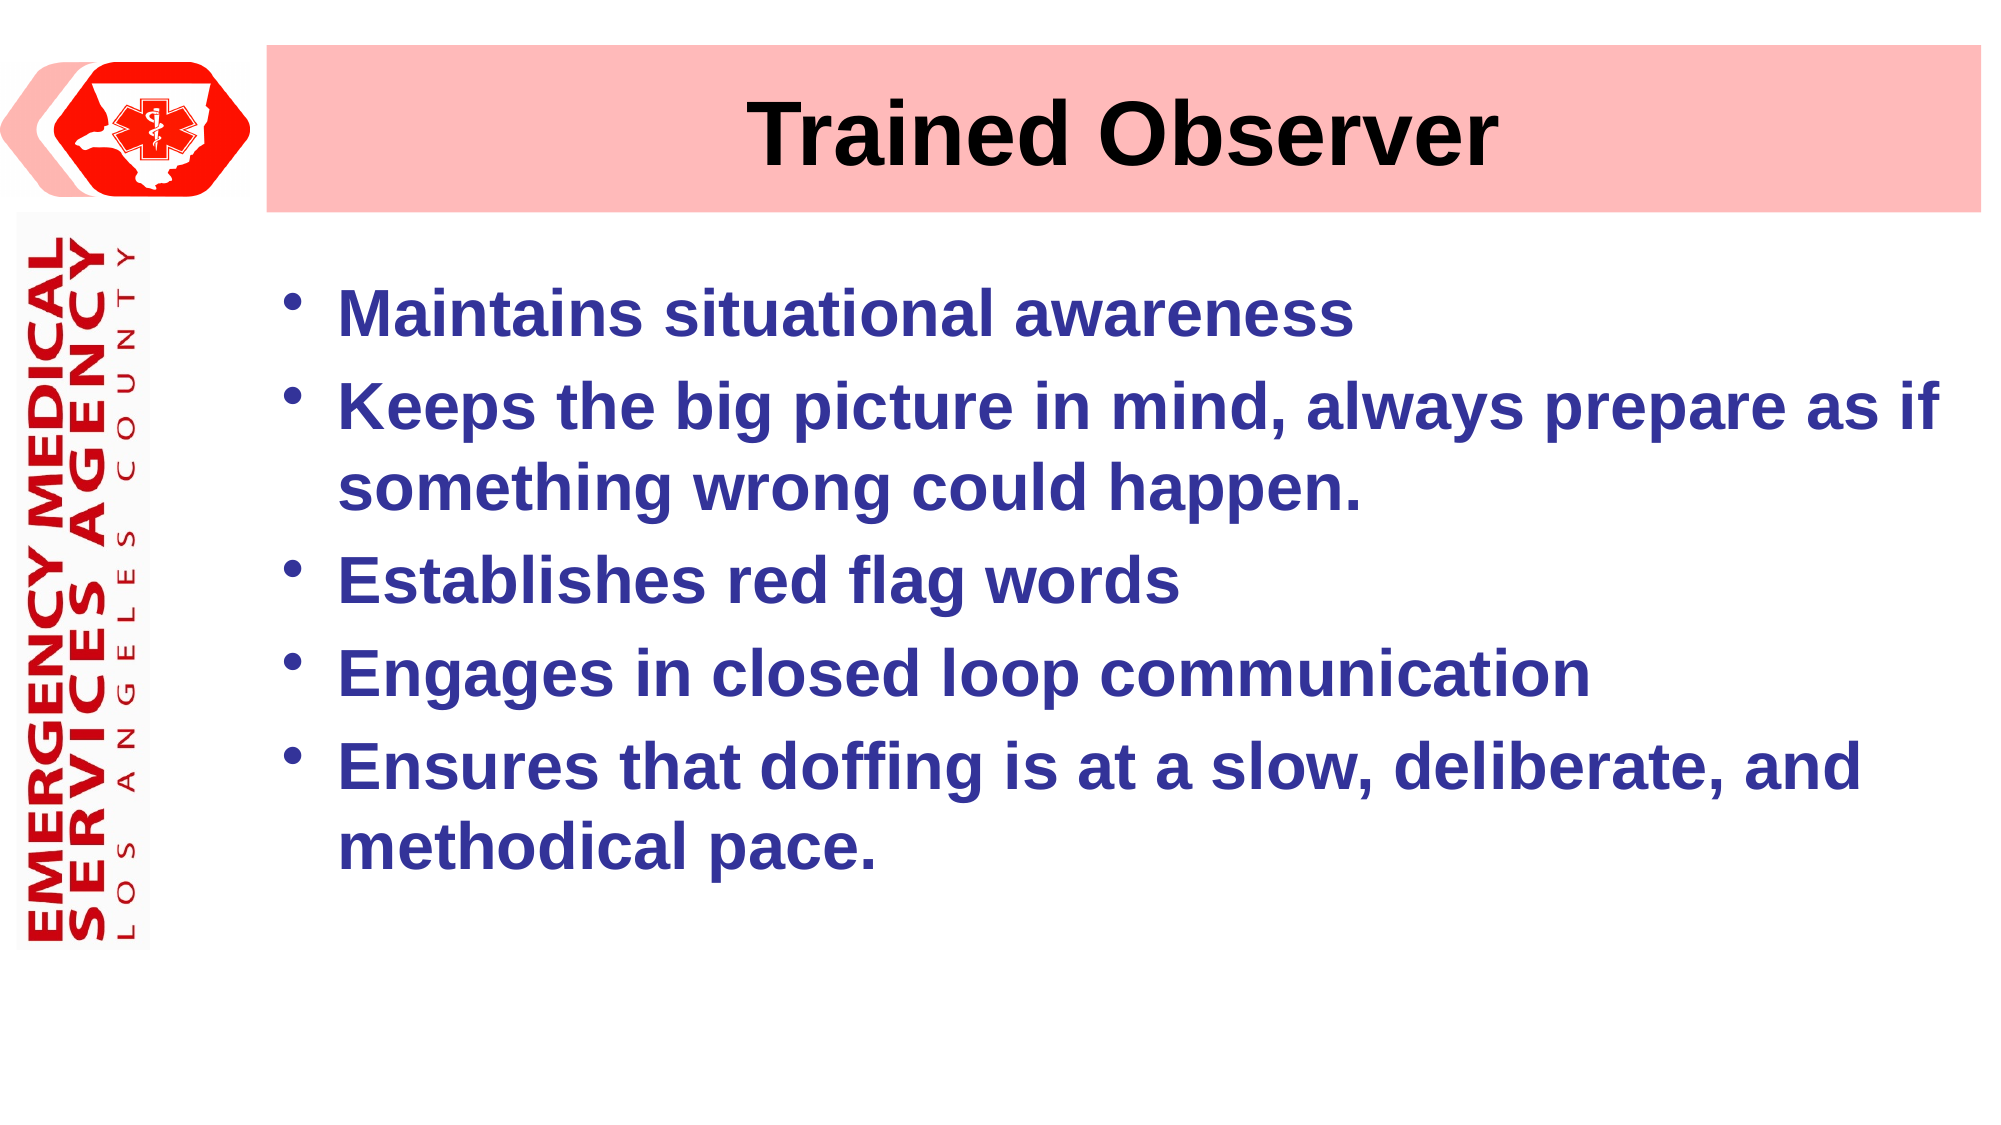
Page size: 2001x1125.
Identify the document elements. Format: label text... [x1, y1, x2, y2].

title Trained Observer [266, 45, 1982, 213]
picture [16, 212, 150, 950]
picture [0, 62, 250, 197]
list Maintains situational awareness Keeps the big picture in mind, always prepare as if something wrong could happen. Establishes red flag words Engages in closed loop communication Ensures that doffing is at a slow, deliberate, and methodical pace. [266, 262, 2000, 1125]
